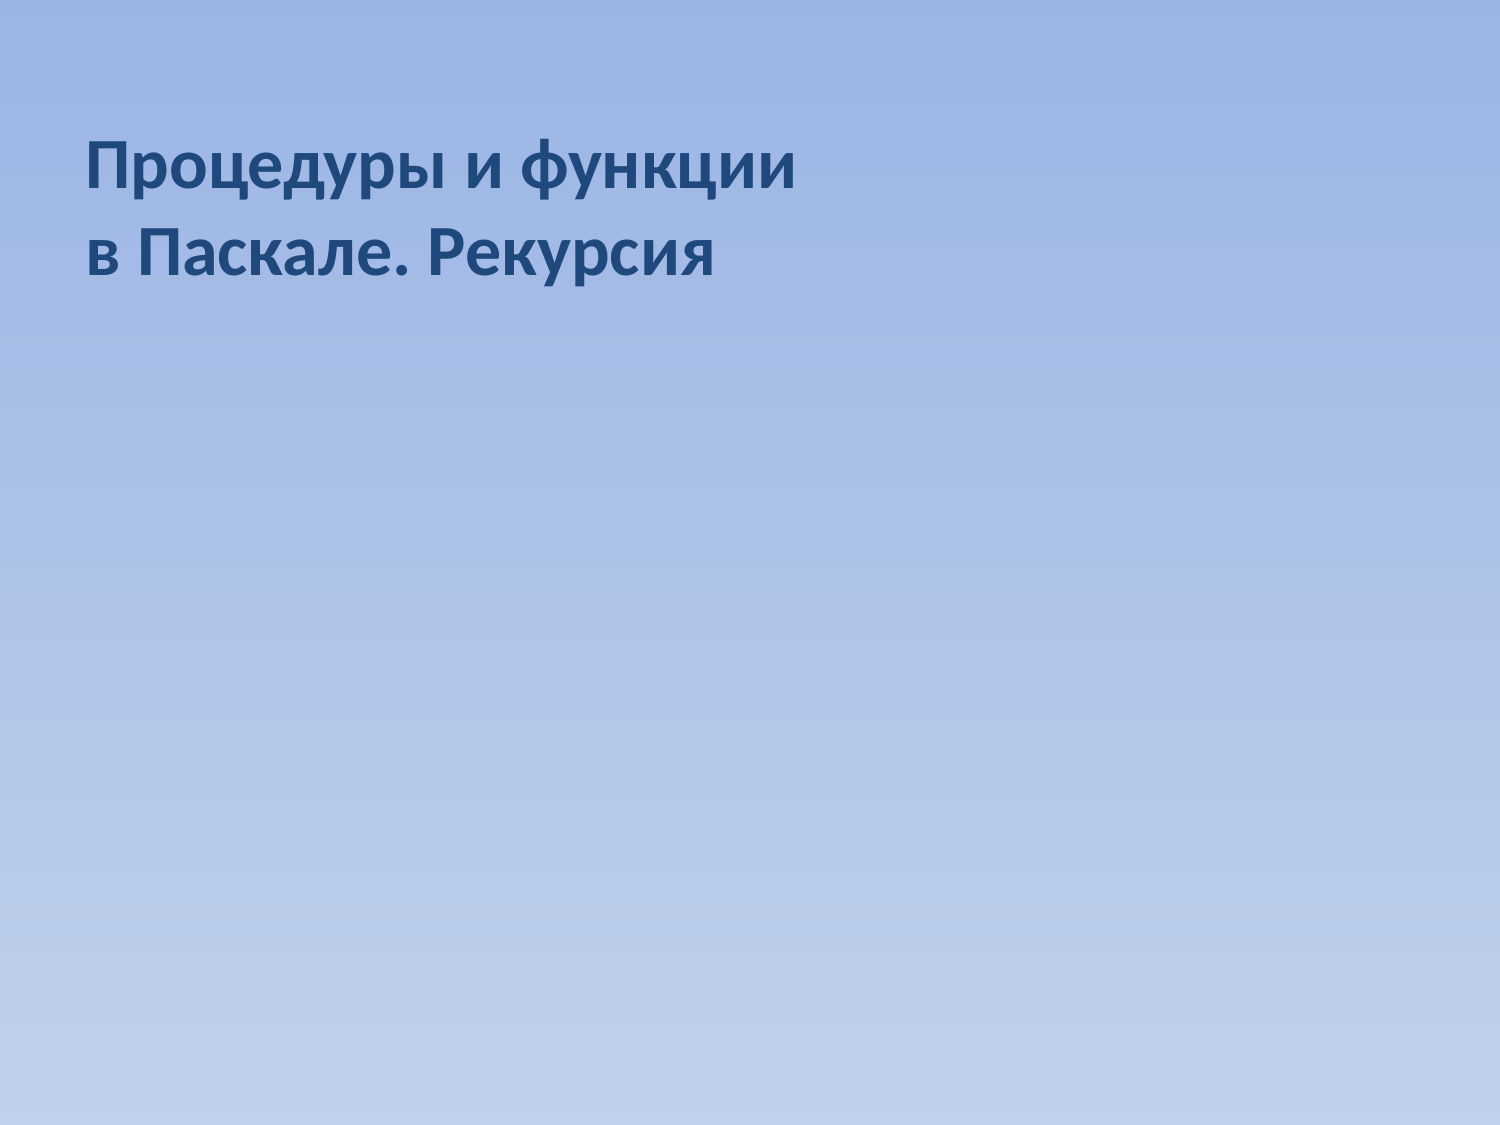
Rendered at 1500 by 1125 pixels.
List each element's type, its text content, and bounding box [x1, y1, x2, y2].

title Процедуры и функции в Паскале. Рекурсия [70, 70, 838, 422]
